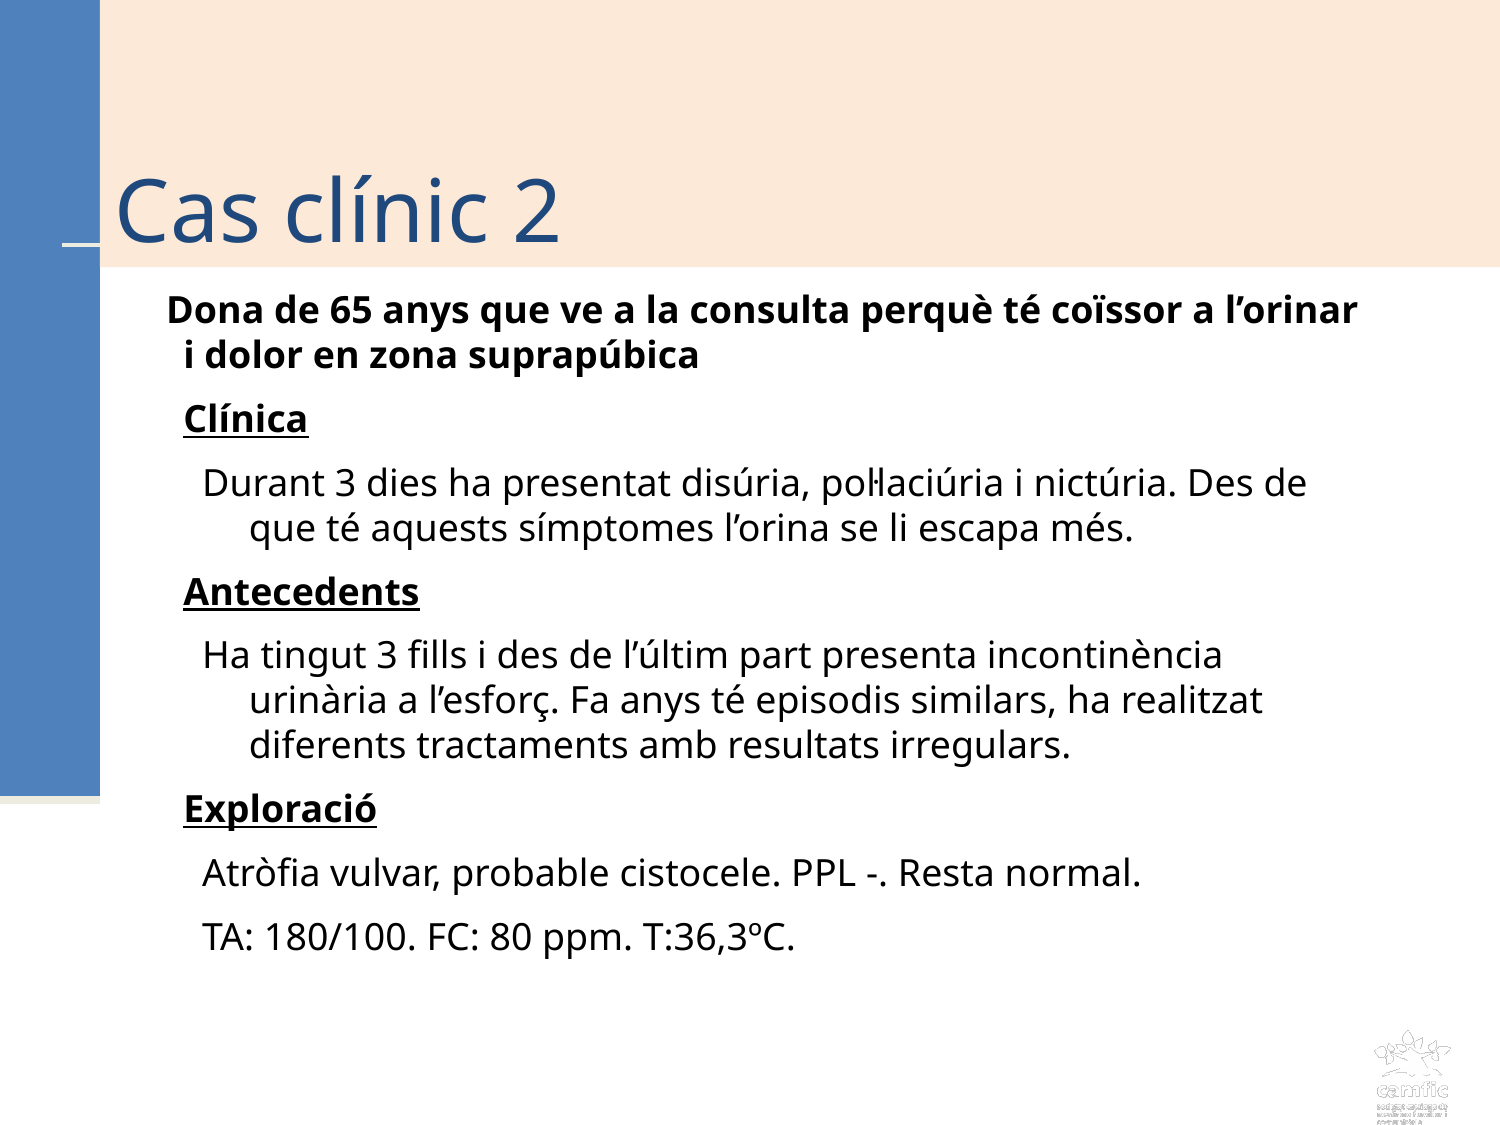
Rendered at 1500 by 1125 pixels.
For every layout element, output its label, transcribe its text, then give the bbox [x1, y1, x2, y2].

list Dona de 65 anys que ve a la consulta perquè té coïssor a l’orinar i dolor en zona suprapúbica Clínica Durant 3 dies ha presentat disúria, pol·laciúria i nictúria. Des de que té aquests símptomes l’orina se li escapa més. Antecedents Ha tingut 3 fills i des de l’últim part presenta incontinència urinària a l’esforç. Fa anys té episodis similars, ha realitzat diferents tractaments amb resultats irregulars. Exploració Atròfia vulvar, probable cistocele. PPL -. Resta normal. TA: 180/100. FC: 80 ppm. T:36,3ºC. [112, 278, 1388, 1000]
title Cas clínic 2 [99, 0, 1500, 268]
picture [1374, 1030, 1452, 1125]
